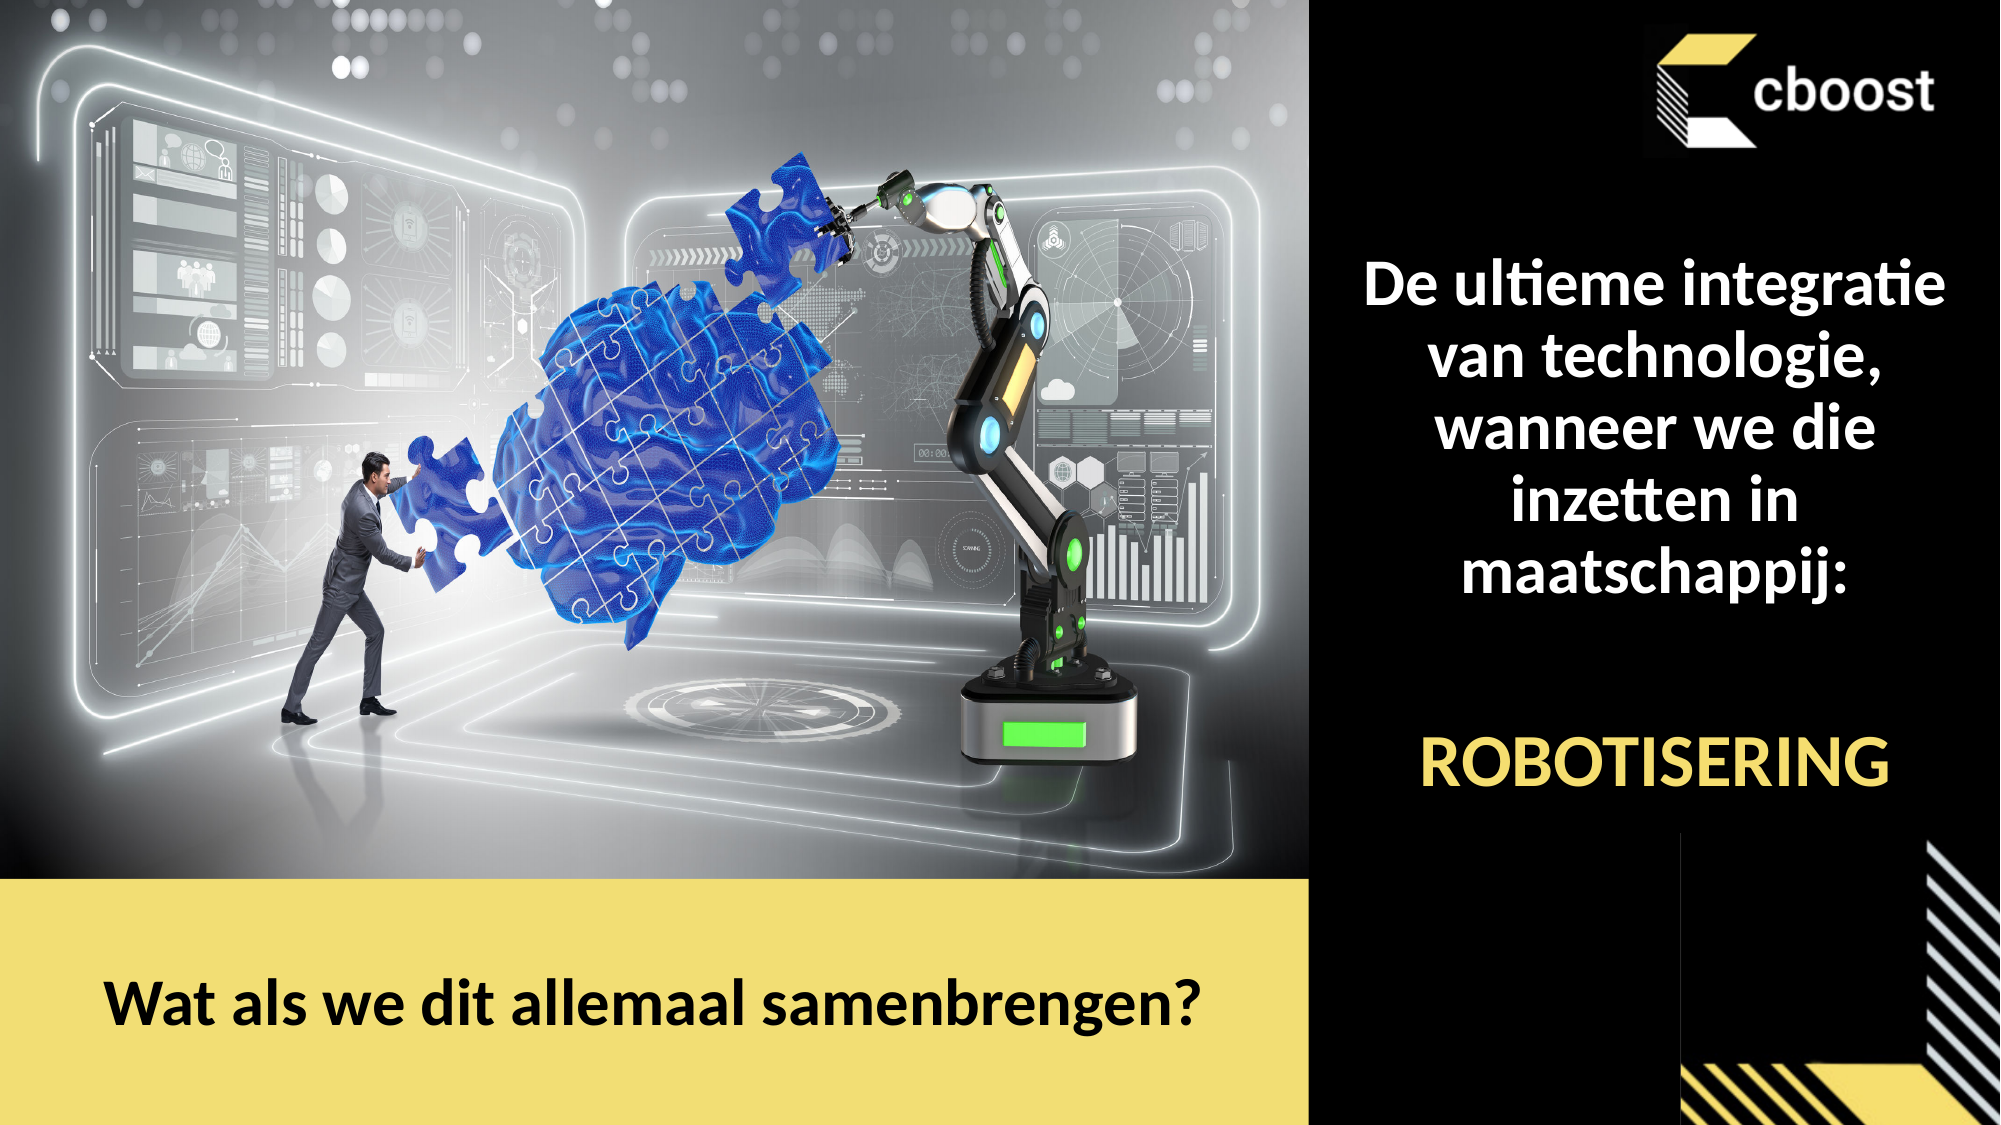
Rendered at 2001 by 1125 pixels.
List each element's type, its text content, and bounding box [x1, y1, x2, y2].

picture [1637, 22, 1955, 140]
list Wat als we dit allemaal samenbrengen? [0, 881, 1309, 1125]
list De ultieme integratie van technologie, wanneer we die inzetten in maatschappij: Robotisering [1321, 140, 1991, 911]
picture [1681, 833, 2000, 1125]
picture [0, 0, 1309, 881]
